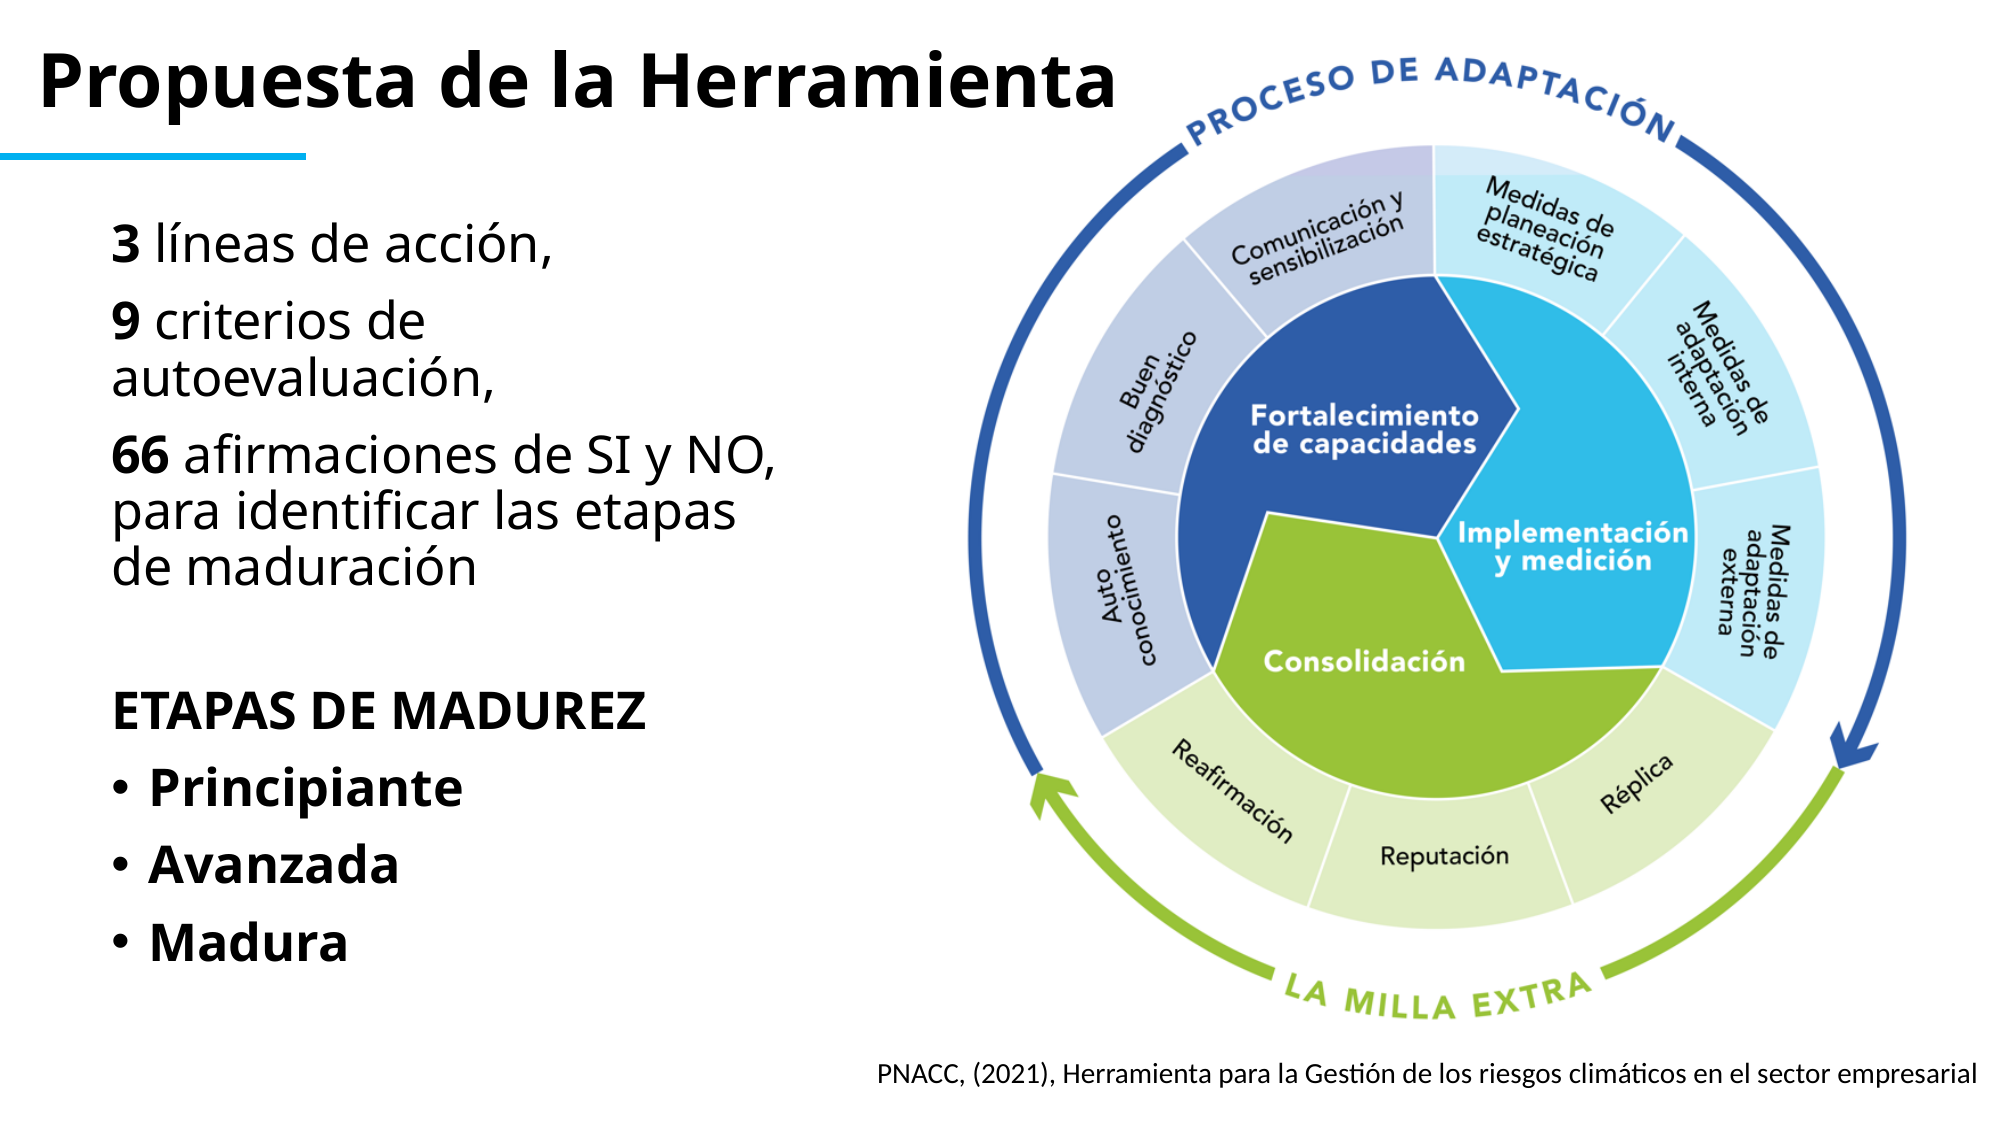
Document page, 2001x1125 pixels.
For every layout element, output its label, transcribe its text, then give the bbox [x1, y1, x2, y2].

text_box Propuesta de la Herramienta [22, 24, 2000, 175]
text_box 3 líneas de acción, 9 criterios de autoevaluación, 66 afirmaciones de SI y NO, para identificar las etapas de maduración [96, 210, 798, 563]
text_box ETAPAS DE MADUREZ Principiante Avanzada Madura [96, 677, 842, 1030]
text_box PNACC, (2021), Herramienta para la Gestión de los riesgos climáticos en el sector empresarial [862, 1047, 2000, 1097]
picture [929, 27, 1961, 1030]
